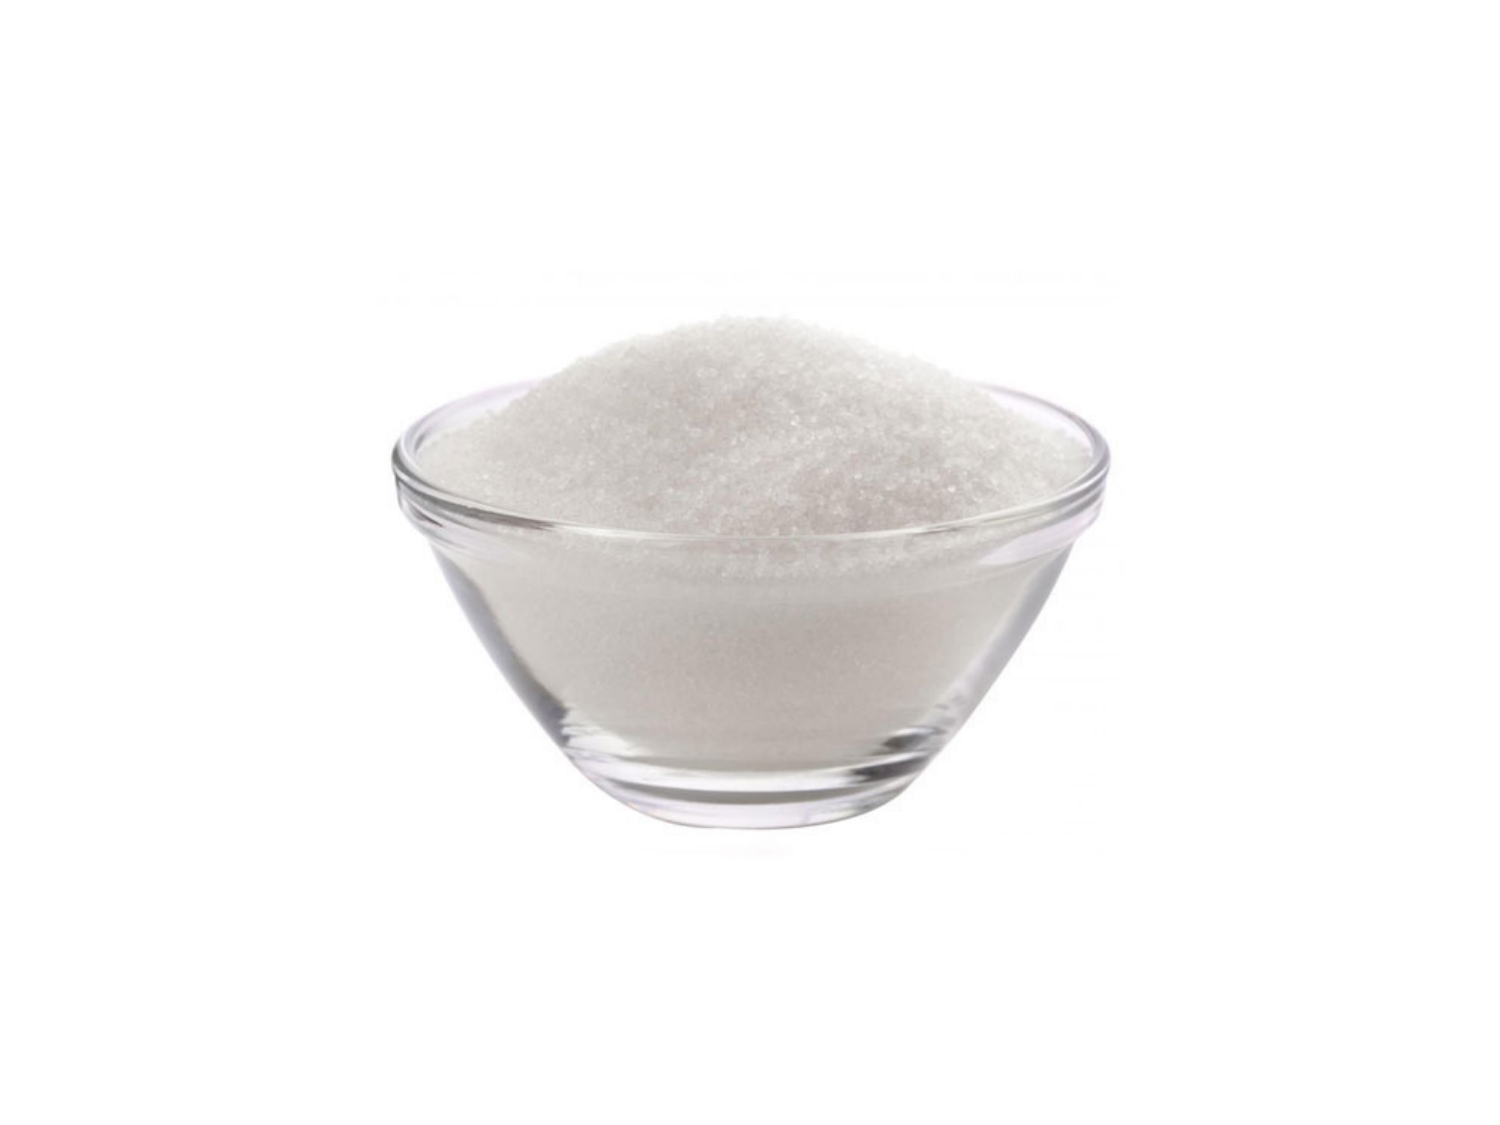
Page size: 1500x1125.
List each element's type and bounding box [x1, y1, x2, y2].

picture [374, 187, 1126, 938]
